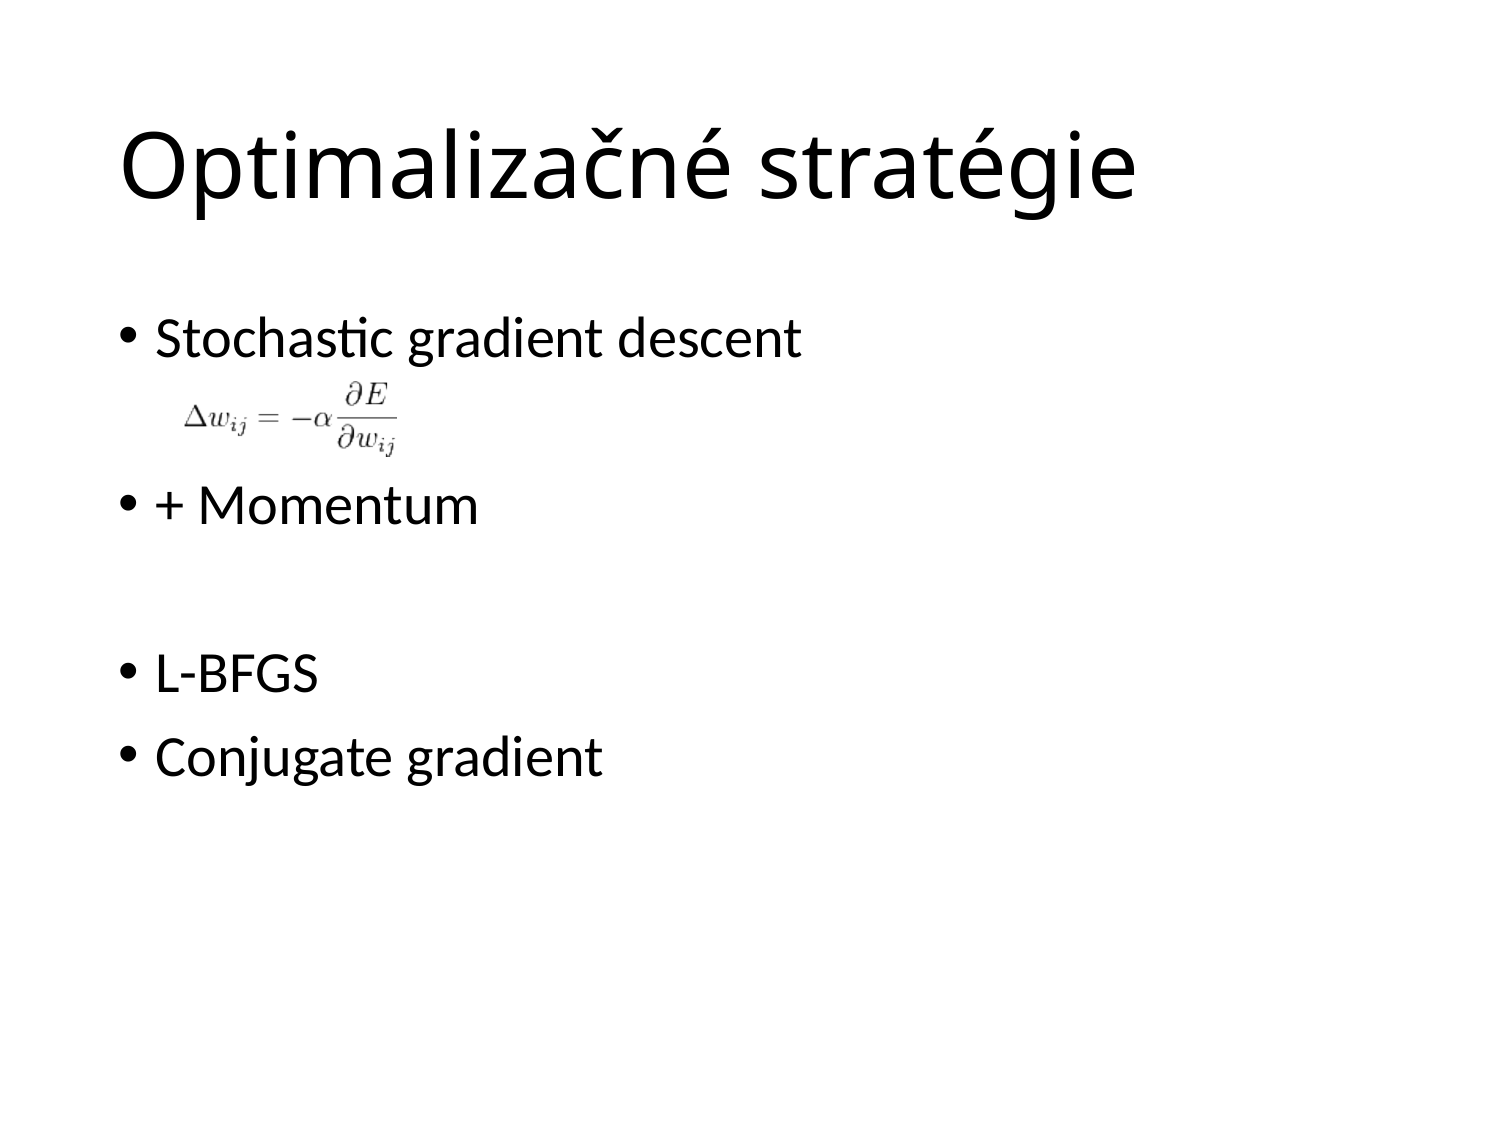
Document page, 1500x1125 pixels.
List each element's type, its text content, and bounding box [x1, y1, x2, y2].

title Optimalizačné stratégie [103, 59, 1397, 278]
picture [183, 381, 397, 457]
list Stochastic gradient descent + Momentum L-BFGS Conjugate gradient [103, 299, 1397, 1014]
